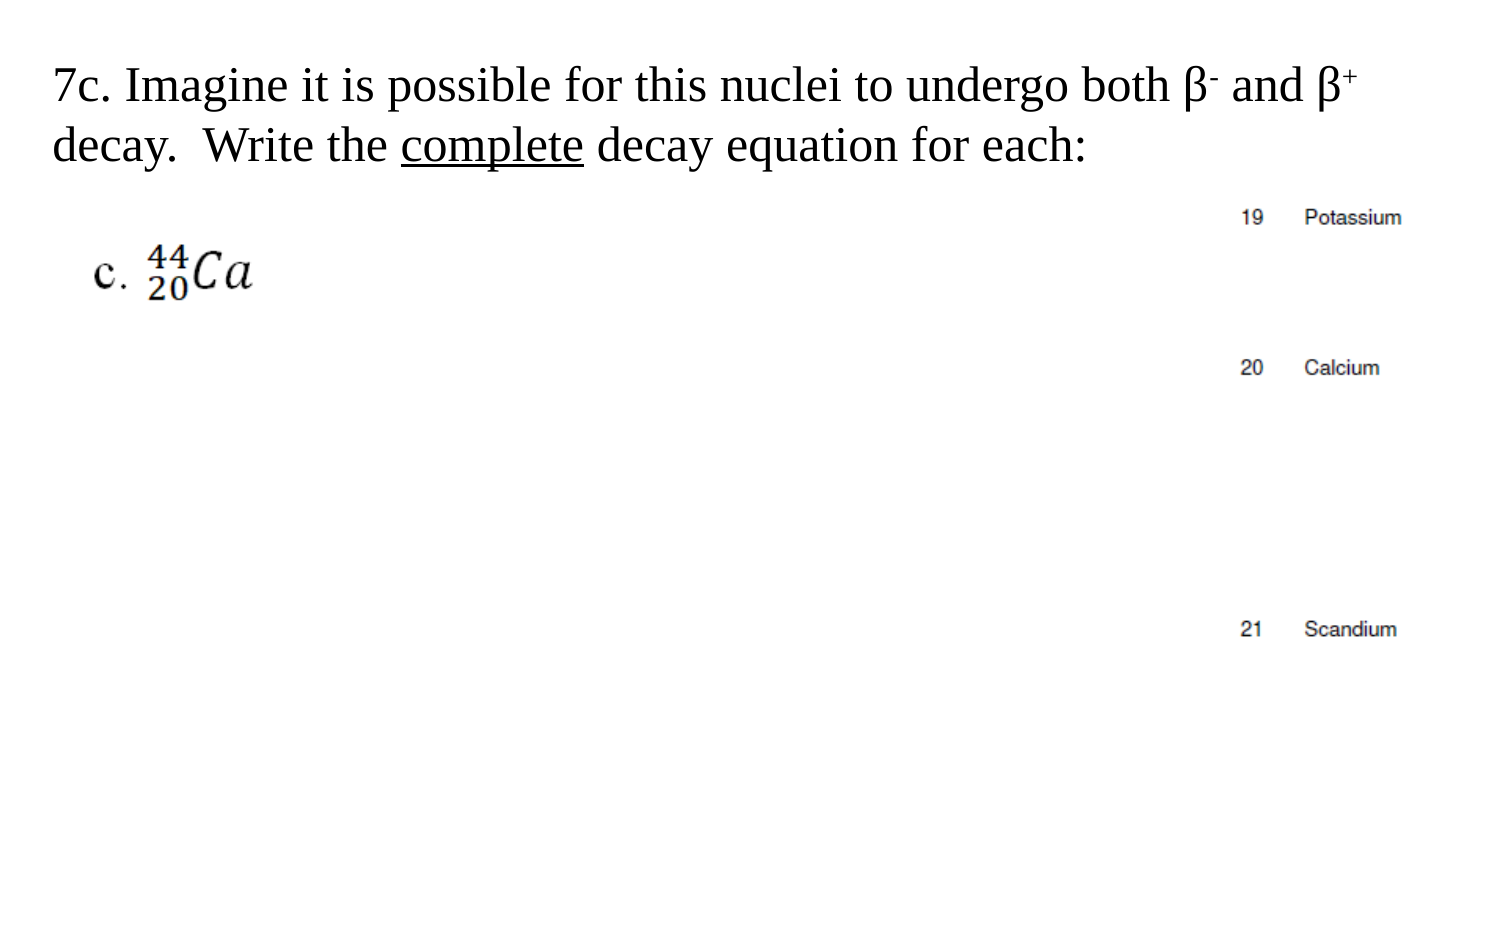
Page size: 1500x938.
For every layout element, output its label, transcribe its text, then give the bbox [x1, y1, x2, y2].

picture [1224, 180, 1448, 657]
picture [87, 218, 276, 324]
text_box 7c. Imagine it is possible for this nuclei to undergo both β- and β+ decay. Write the complete decay equation for each: [37, 43, 1463, 179]
